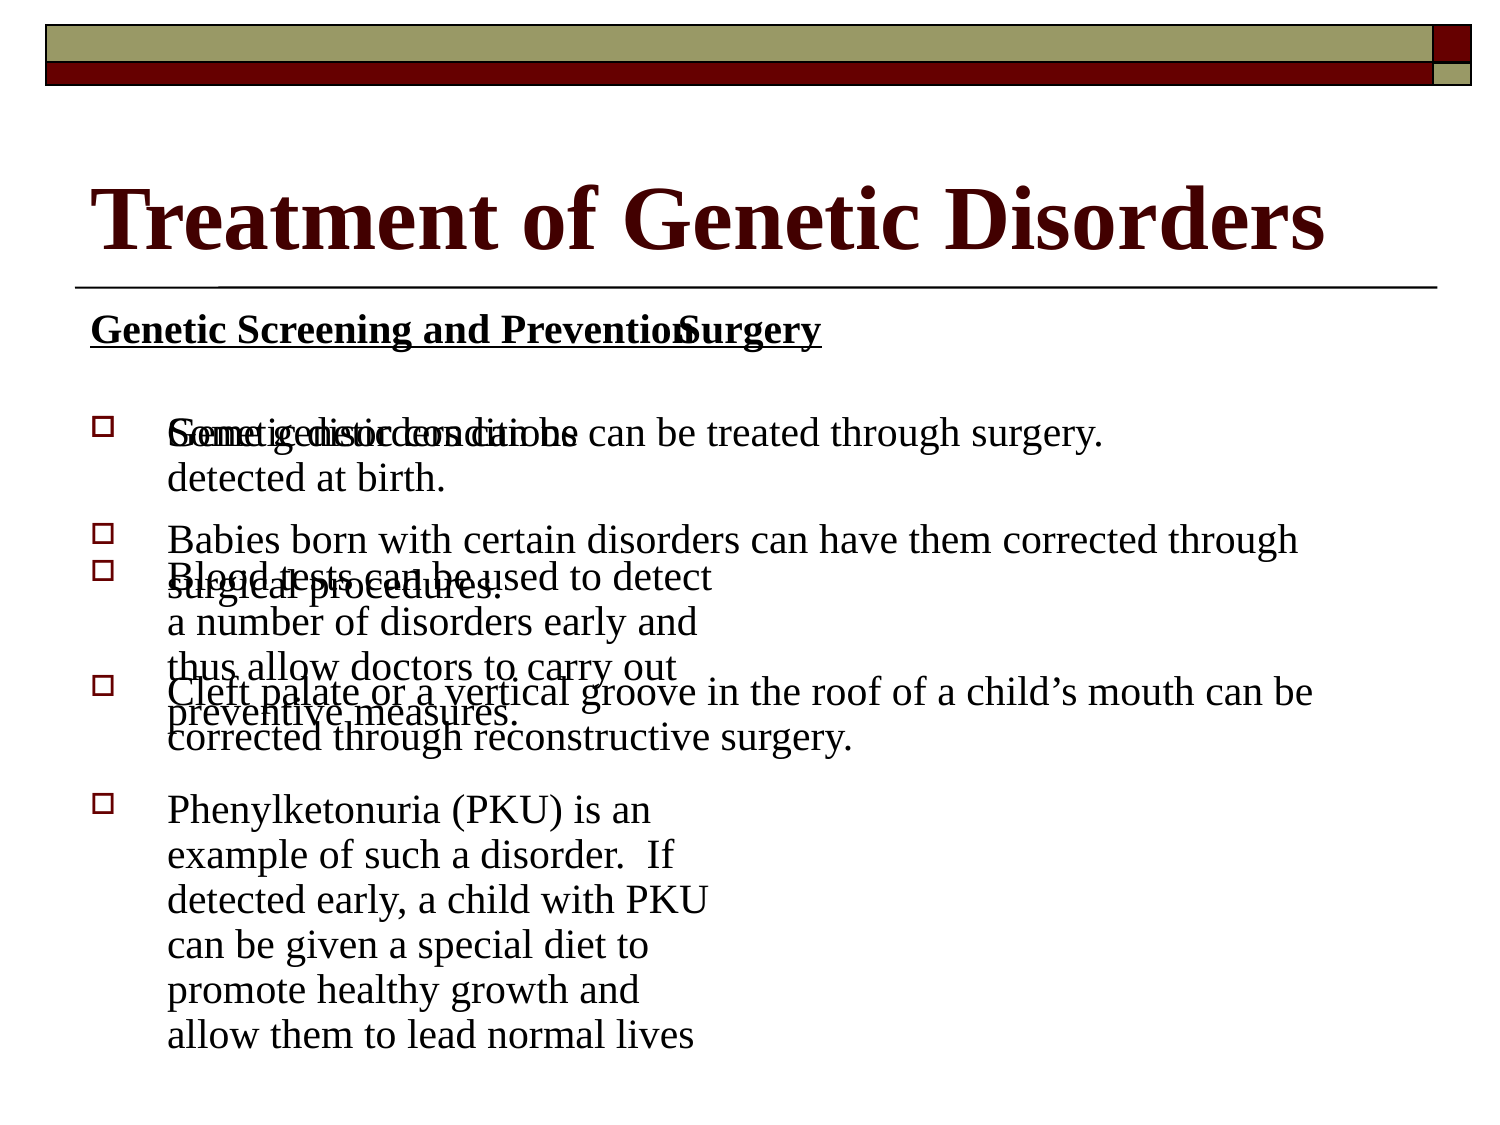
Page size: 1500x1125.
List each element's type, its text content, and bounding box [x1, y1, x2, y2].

list Surgery Some genetic conditions can be treated through surgery. Babies born with certain disorders can have them corrected through surgical procedures. Cleft palate or a vertical groove in the roof of a child’s mouth can be corrected through reconstructive surgery. [75, 299, 1425, 1006]
list Genetic Screening and Prevention Genetic disorders can be detected at birth. Blood tests can be used to detect a number of disorders early and thus allow doctors to carry out preventive measures. Phenylketonuria (PKU) is an example of such a disorder. If detected early, a child with PKU can be given a special diet to promote healthy growth and allow them to lead normal lives [75, 1006, 738, 1125]
title Treatment of Genetic Disorders [75, 87, 1425, 275]
